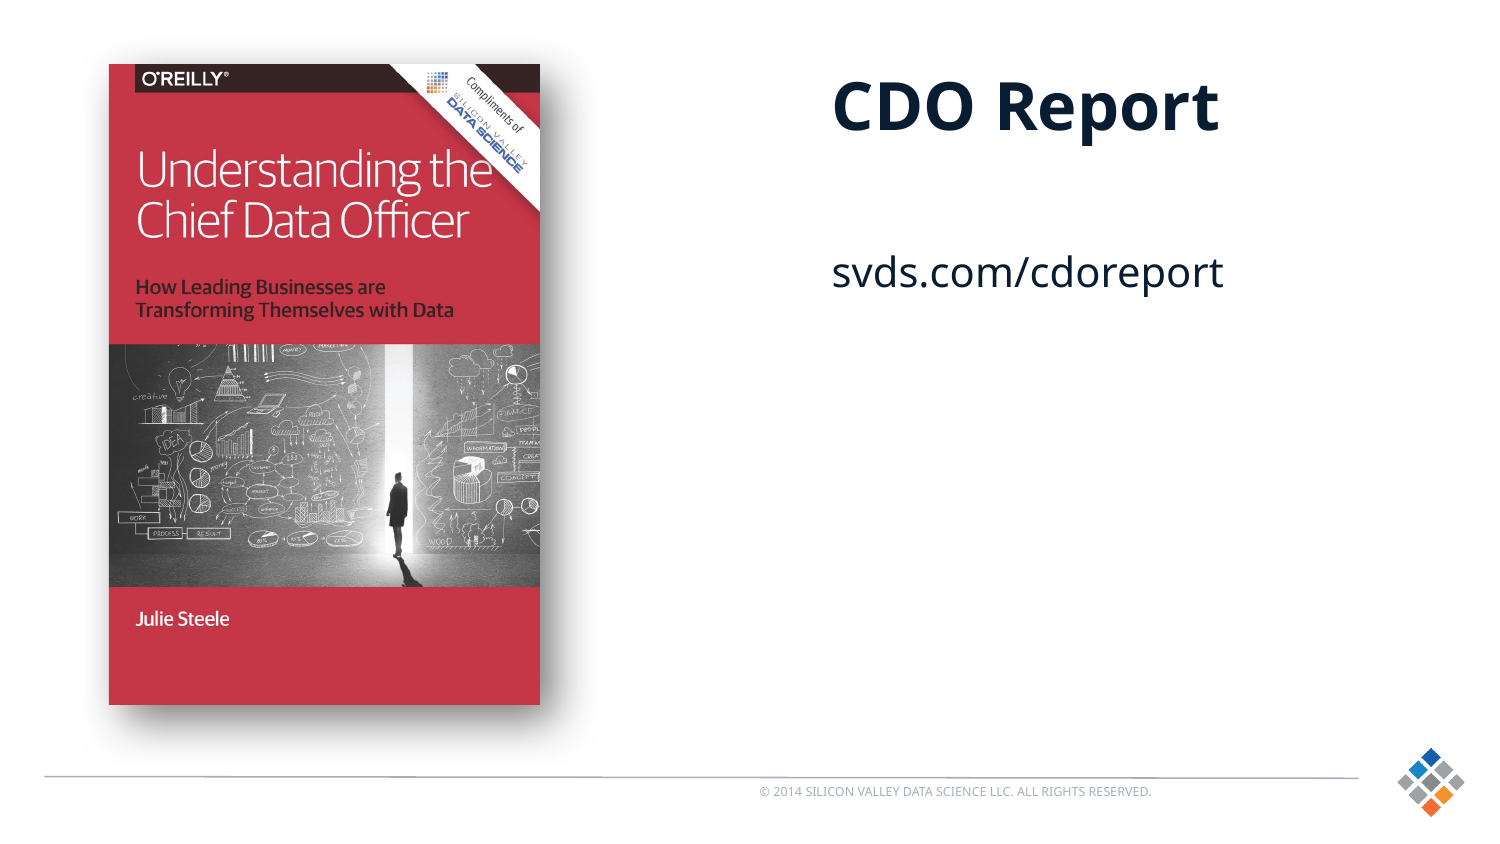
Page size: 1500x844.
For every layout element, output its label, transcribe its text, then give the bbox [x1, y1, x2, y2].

title CDO Report [816, 33, 1425, 175]
list svds.com/cdoreport [816, 175, 1425, 733]
picture [1397, 742, 1465, 817]
picture [108, 64, 541, 705]
